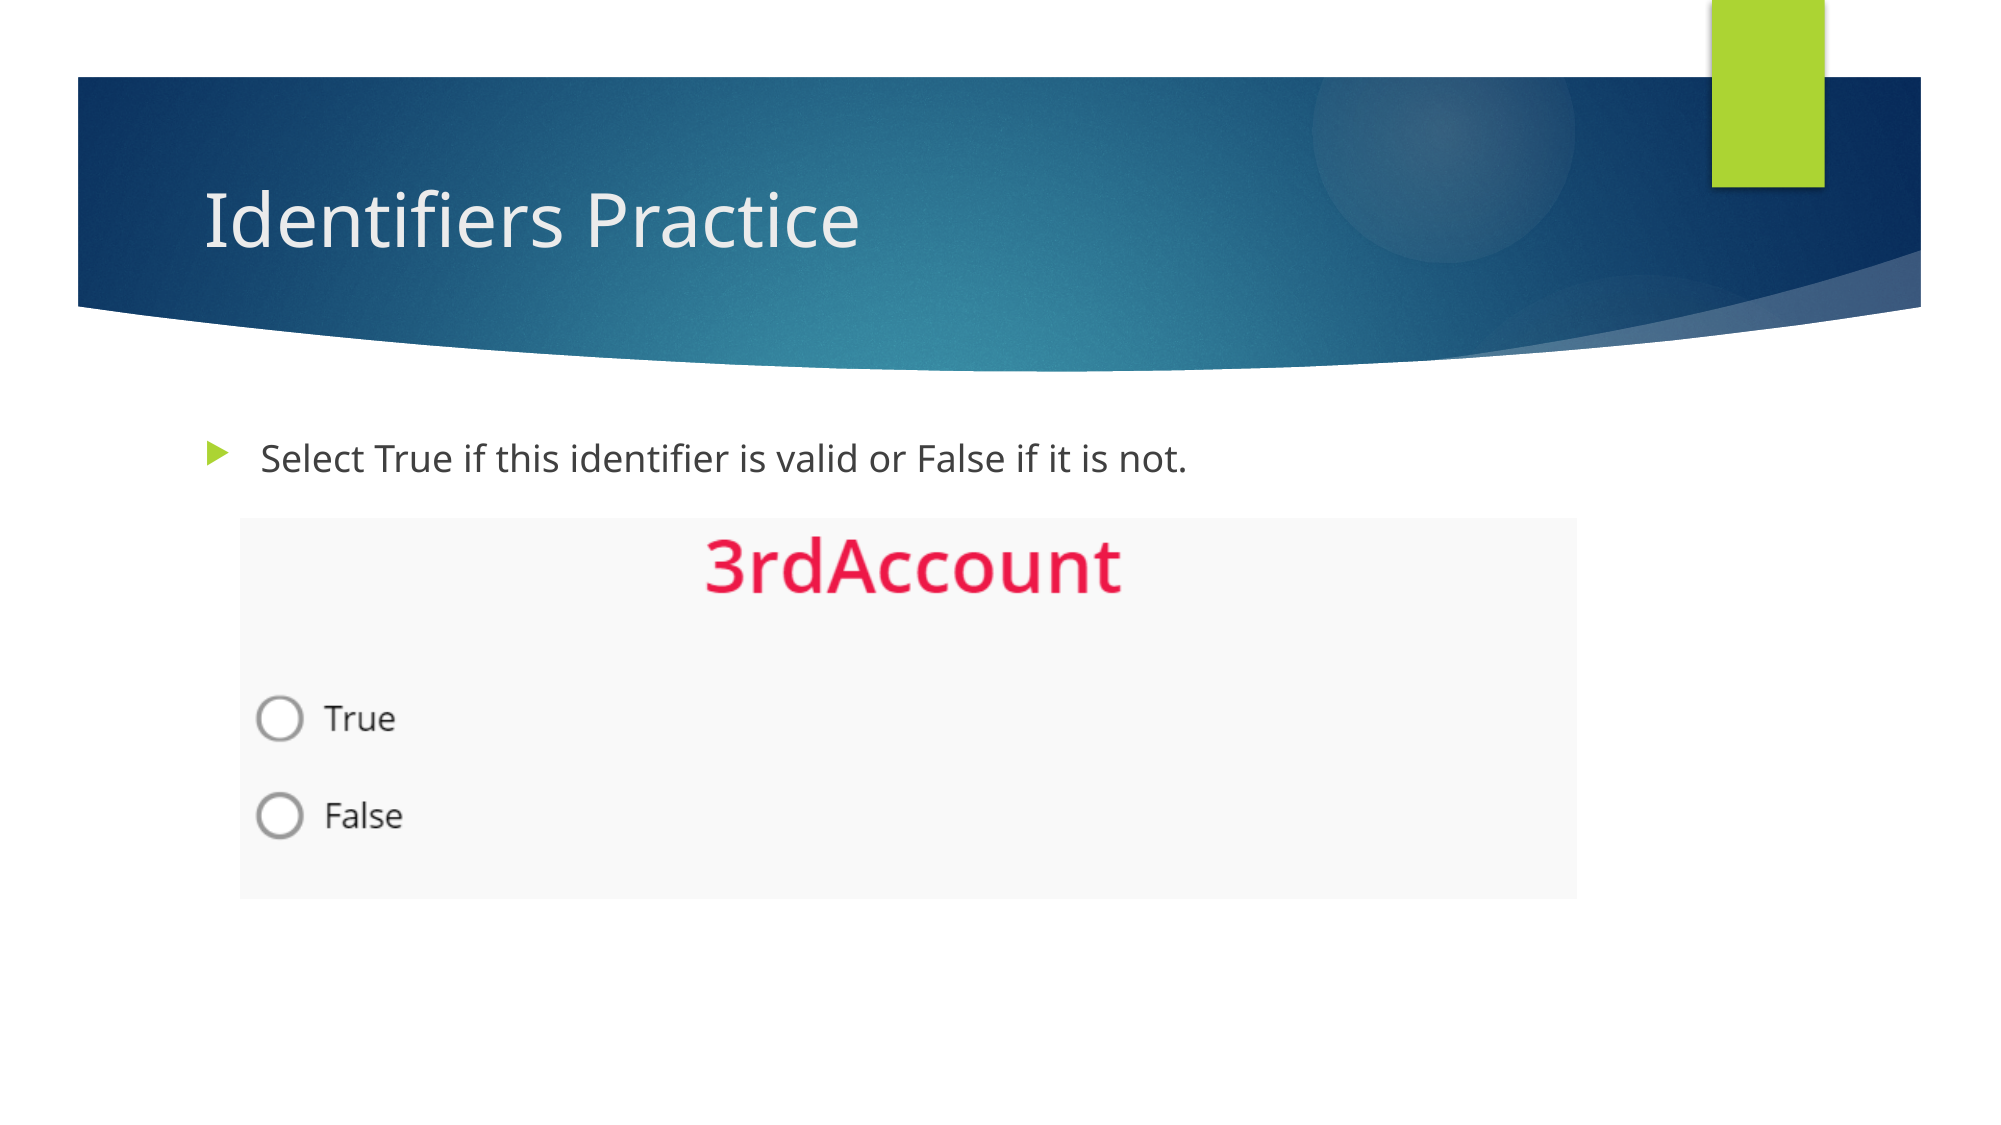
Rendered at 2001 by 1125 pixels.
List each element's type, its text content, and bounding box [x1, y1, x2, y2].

picture [239, 518, 1577, 899]
list Select True if this identifier is valid or False if it is not. [189, 427, 1627, 519]
title Identifiers Practice [189, 159, 1627, 276]
